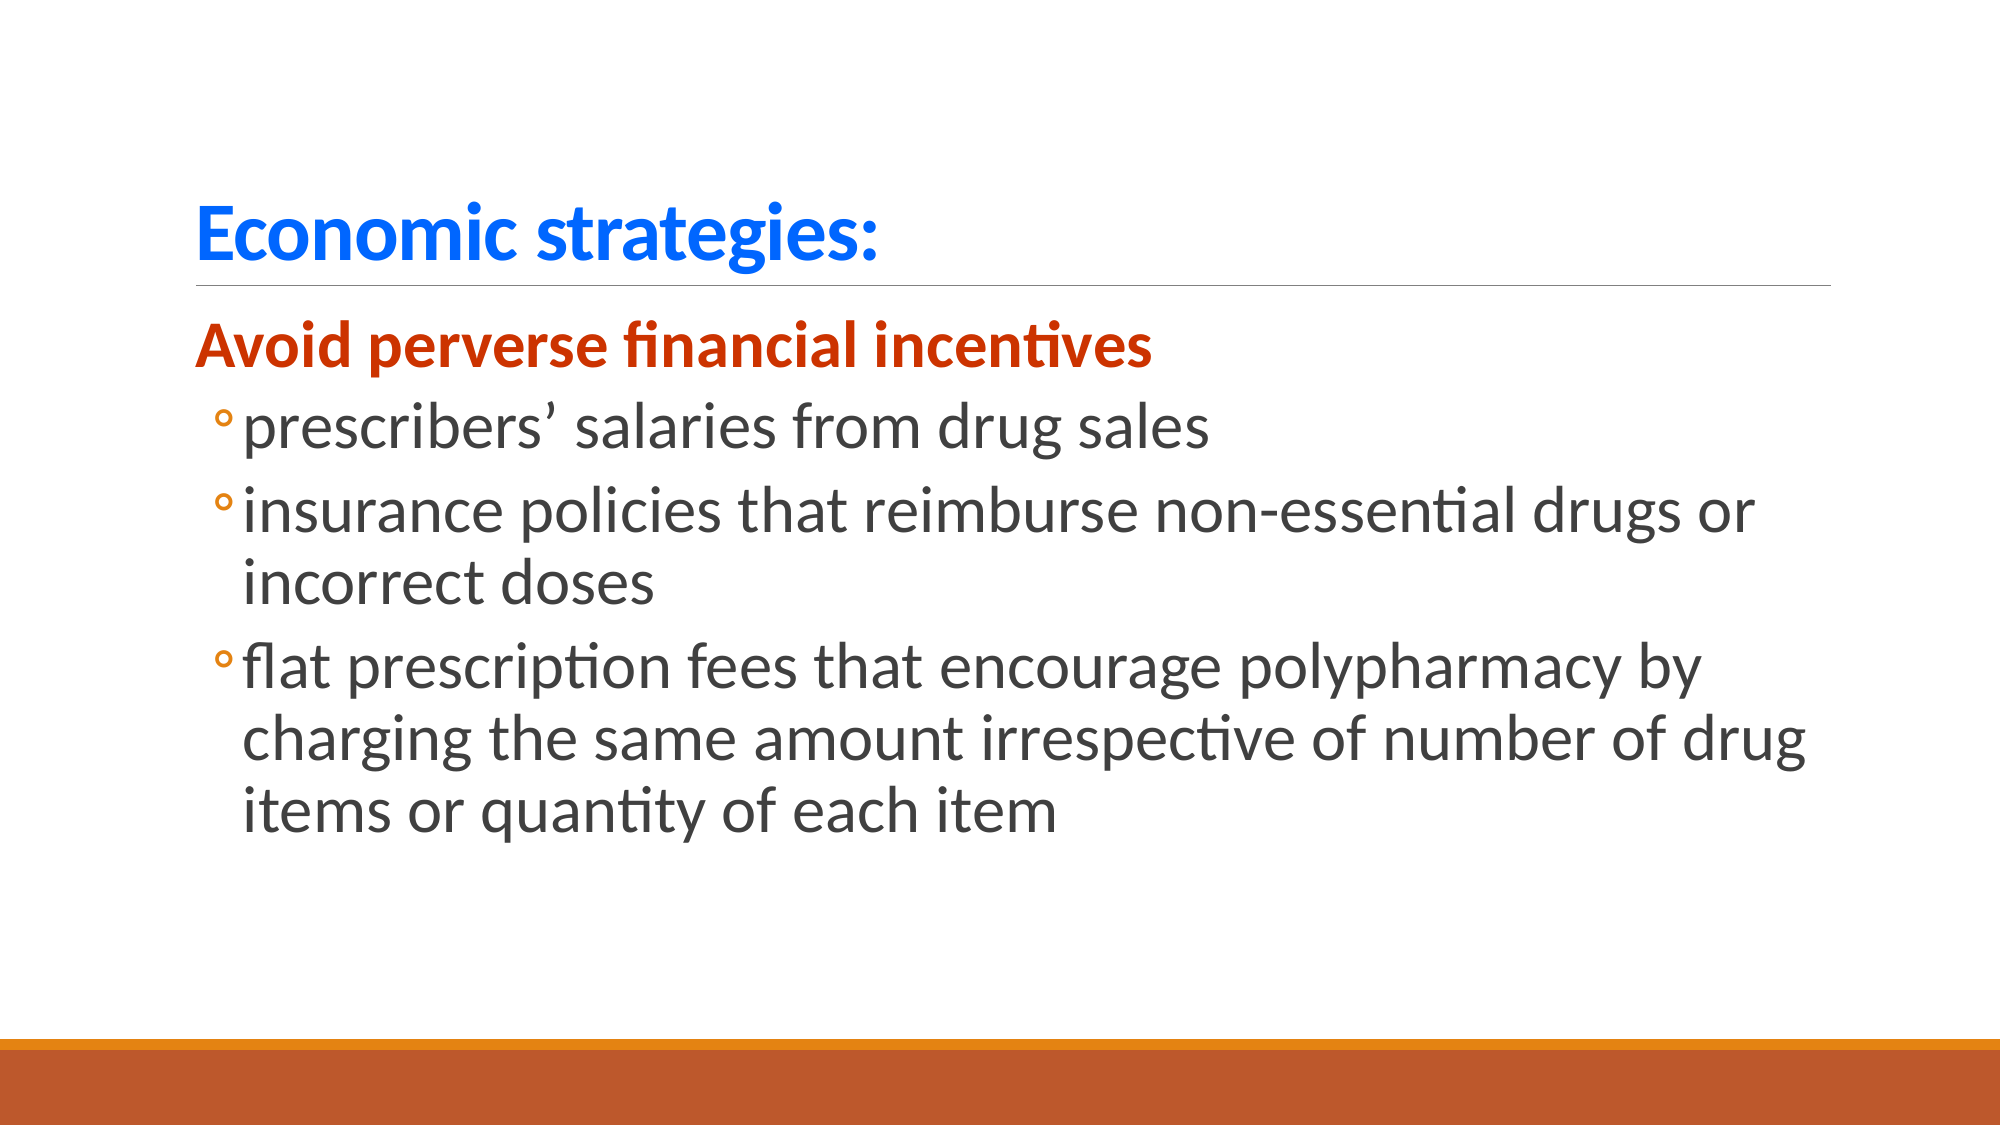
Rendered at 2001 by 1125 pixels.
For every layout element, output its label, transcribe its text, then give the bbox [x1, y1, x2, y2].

list Avoid perverse financial incentives prescribers’ salaries from drug sales insurance policies that reimburse non-essential drugs or incorrect doses flat prescription fees that encourage polypharmacy by charging the same amount irrespective of number of drug items or quantity of each item [180, 302, 1830, 963]
title Economic strategies: [180, 47, 1830, 285]
